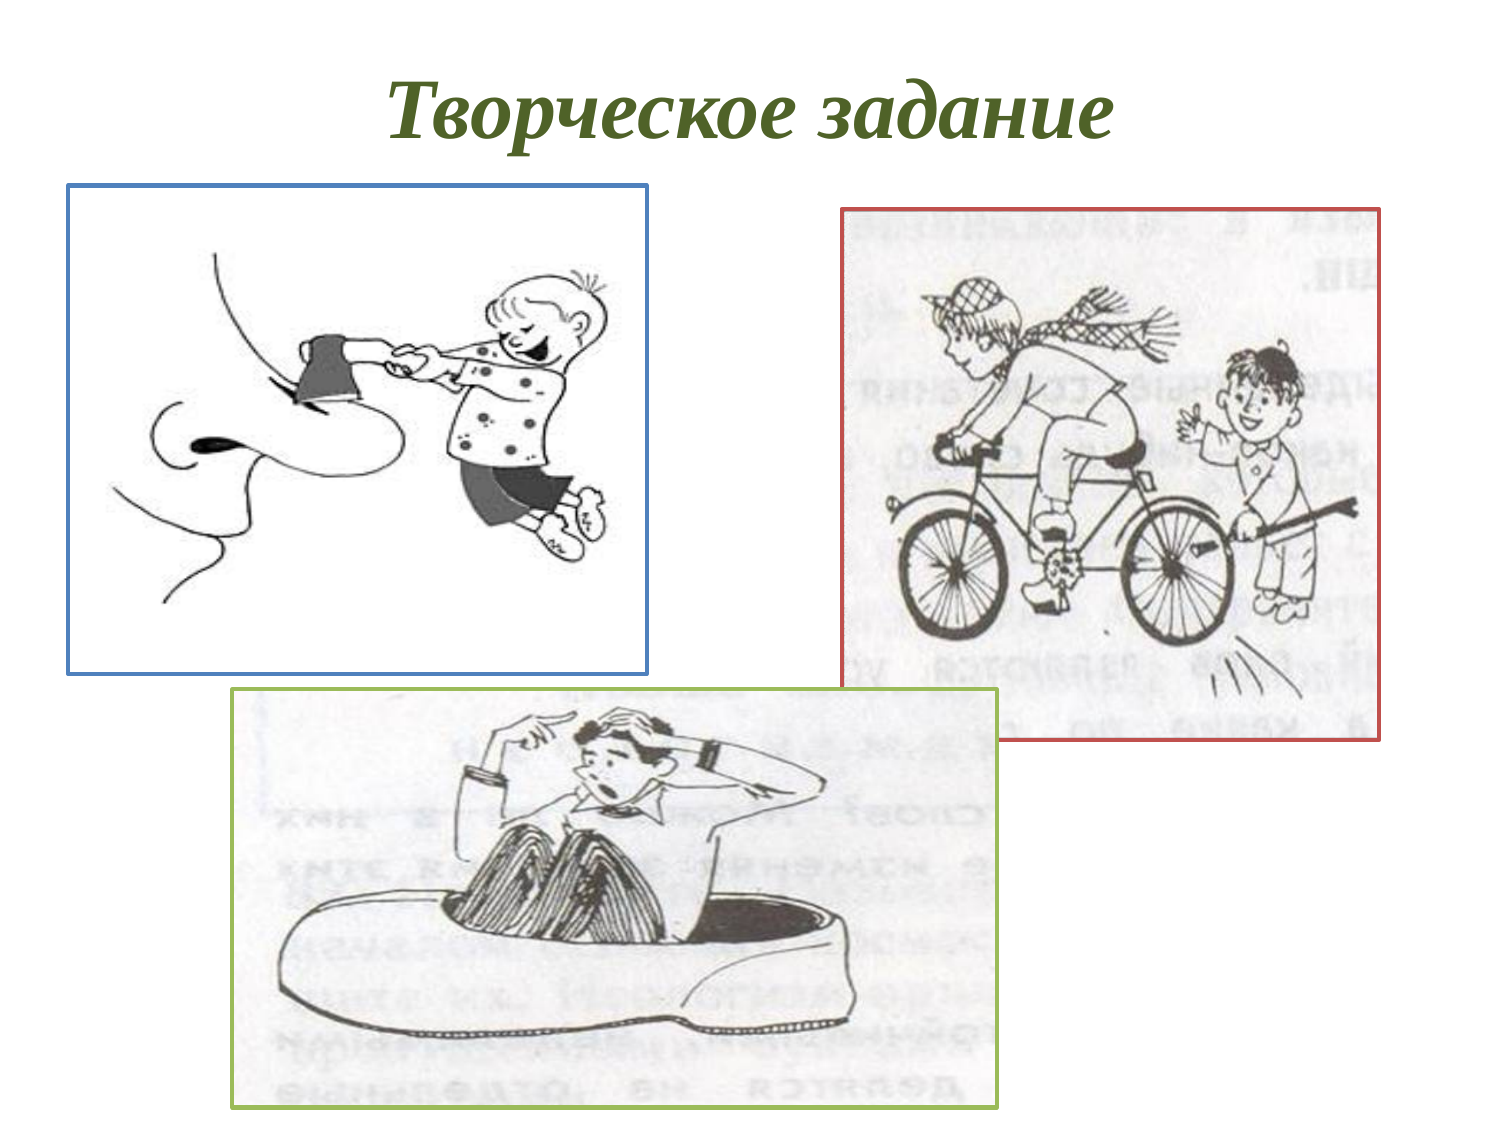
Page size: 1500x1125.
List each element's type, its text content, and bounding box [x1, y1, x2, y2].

picture [234, 210, 1377, 1106]
picture [70, 187, 645, 673]
title Творческое задание [75, 45, 1425, 164]
